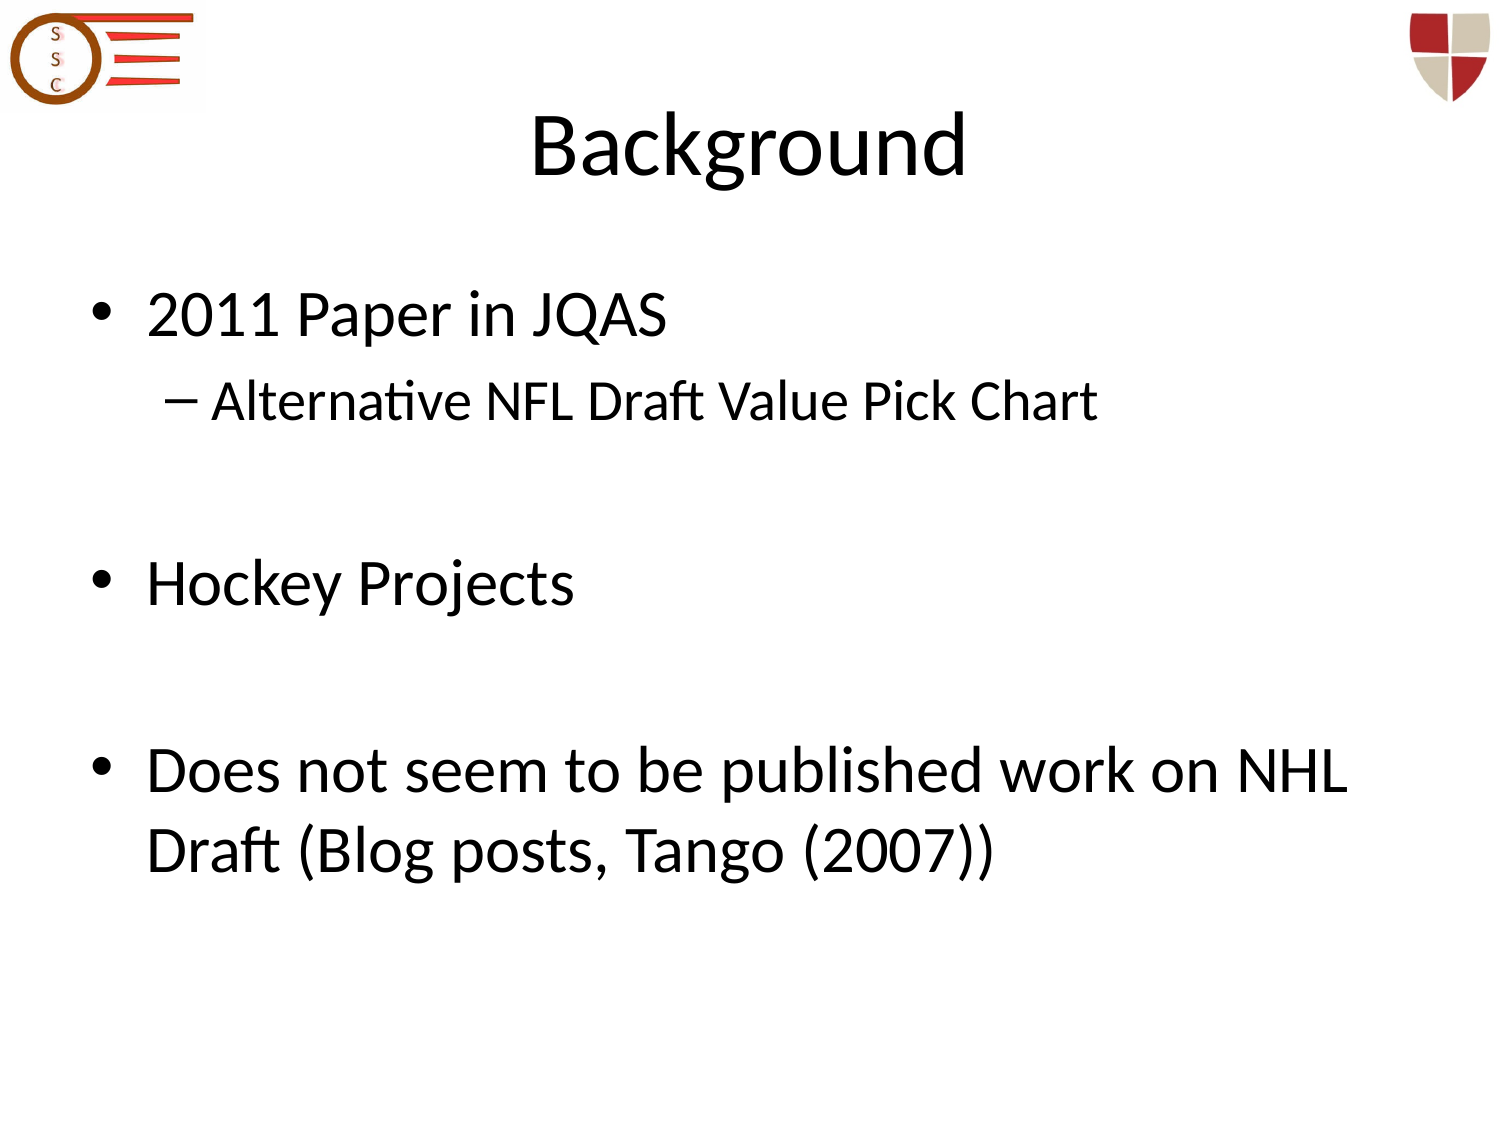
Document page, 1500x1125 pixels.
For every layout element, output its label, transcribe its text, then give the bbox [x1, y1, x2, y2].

picture [0, 0, 206, 113]
picture [1400, 0, 1500, 114]
title Background [75, 45, 1425, 233]
list 2011 Paper in JQAS Alternative NFL Draft Value Pick Chart Hockey Projects Does not seem to be published work on NHL Draft (Blog posts, Tango (2007)) [75, 262, 1425, 1005]
